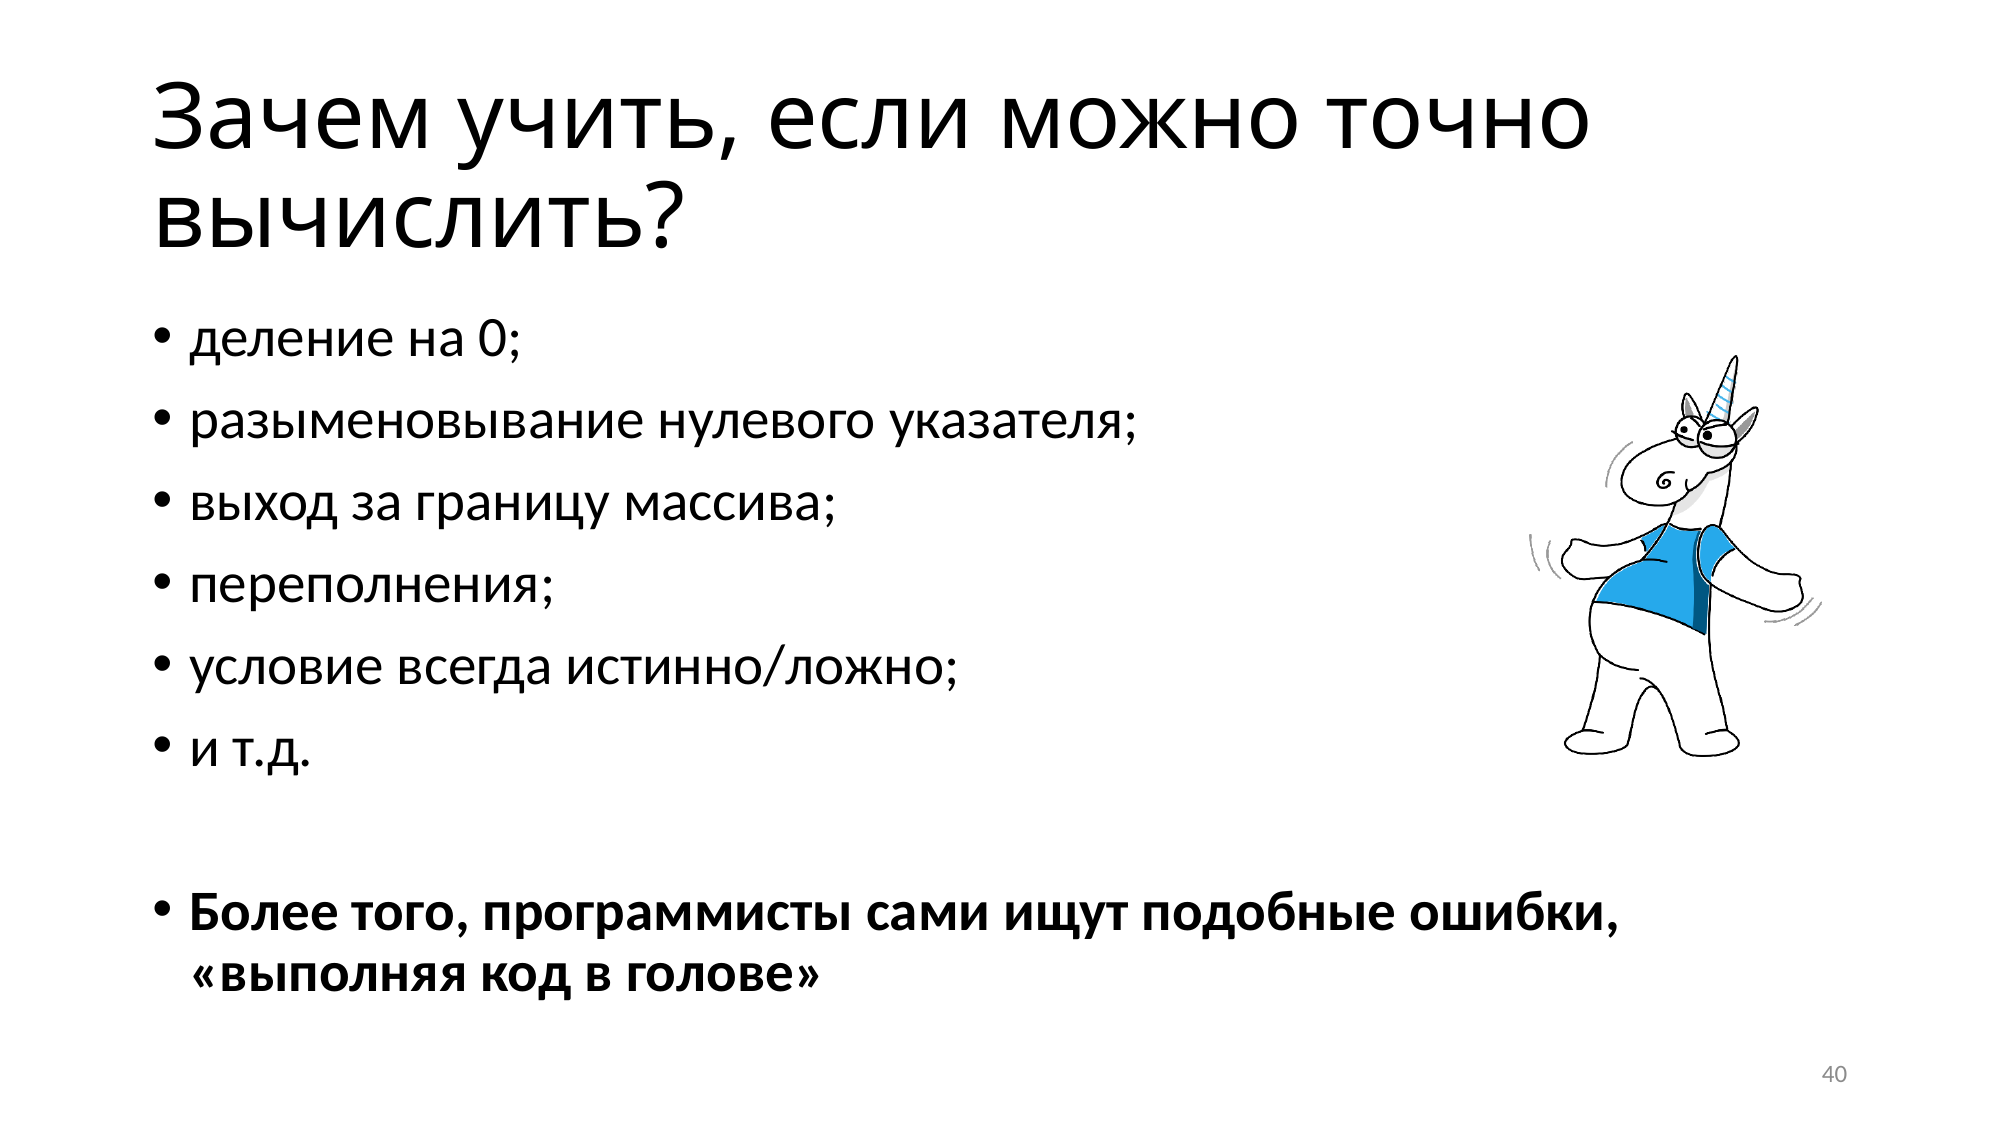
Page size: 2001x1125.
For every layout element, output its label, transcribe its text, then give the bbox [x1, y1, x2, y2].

slide_number 40 [1412, 1042, 1863, 1103]
title Зачем учить, если можно точно вычислить? [137, 59, 1863, 278]
picture [1529, 355, 1822, 757]
list деление на 0; разыменовывание нулевого указателя; выход за границу массива; переполнения; условие всегда истинно/ложно; и т.д. Более того, программисты сами ищут подобные ошибки, «выполняя код в голове» [137, 299, 1863, 1014]
